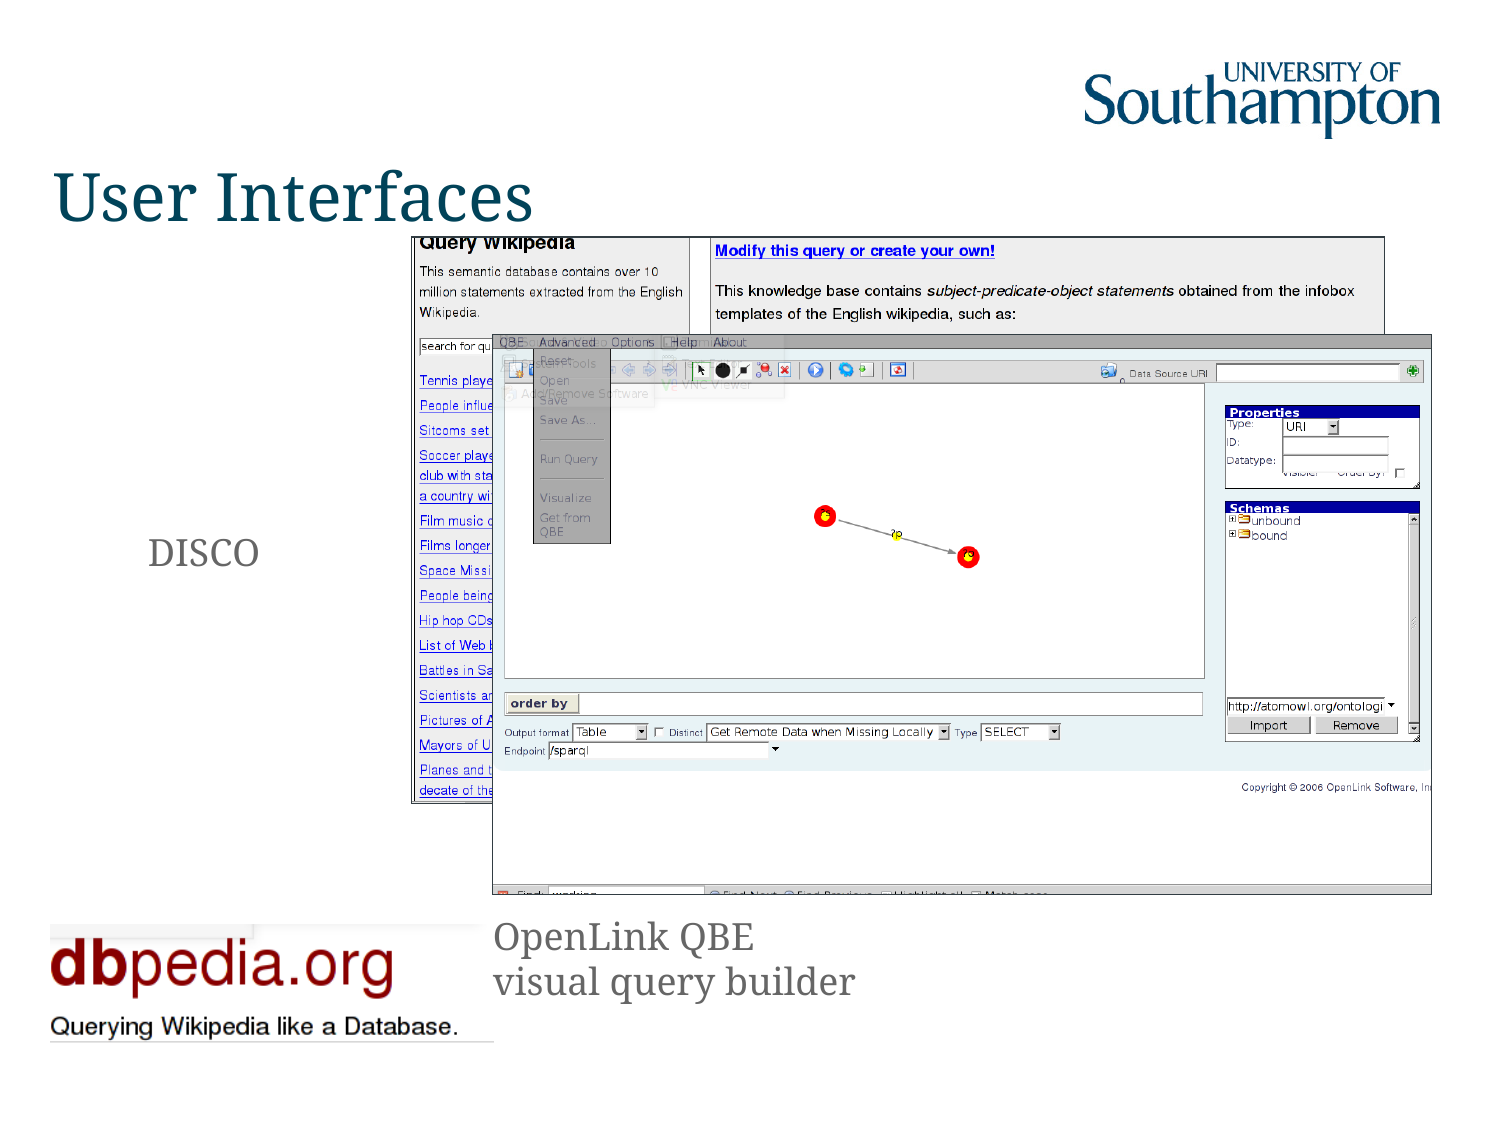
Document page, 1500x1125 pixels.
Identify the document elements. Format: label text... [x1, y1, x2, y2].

picture [49, 924, 494, 1080]
picture [412, 237, 1432, 895]
text_box DISCO [133, 521, 276, 581]
title User Interfaces [52, 147, 1448, 255]
text_box OpenLink QBE visual query builder [478, 905, 872, 1011]
picture [1085, 62, 1440, 139]
